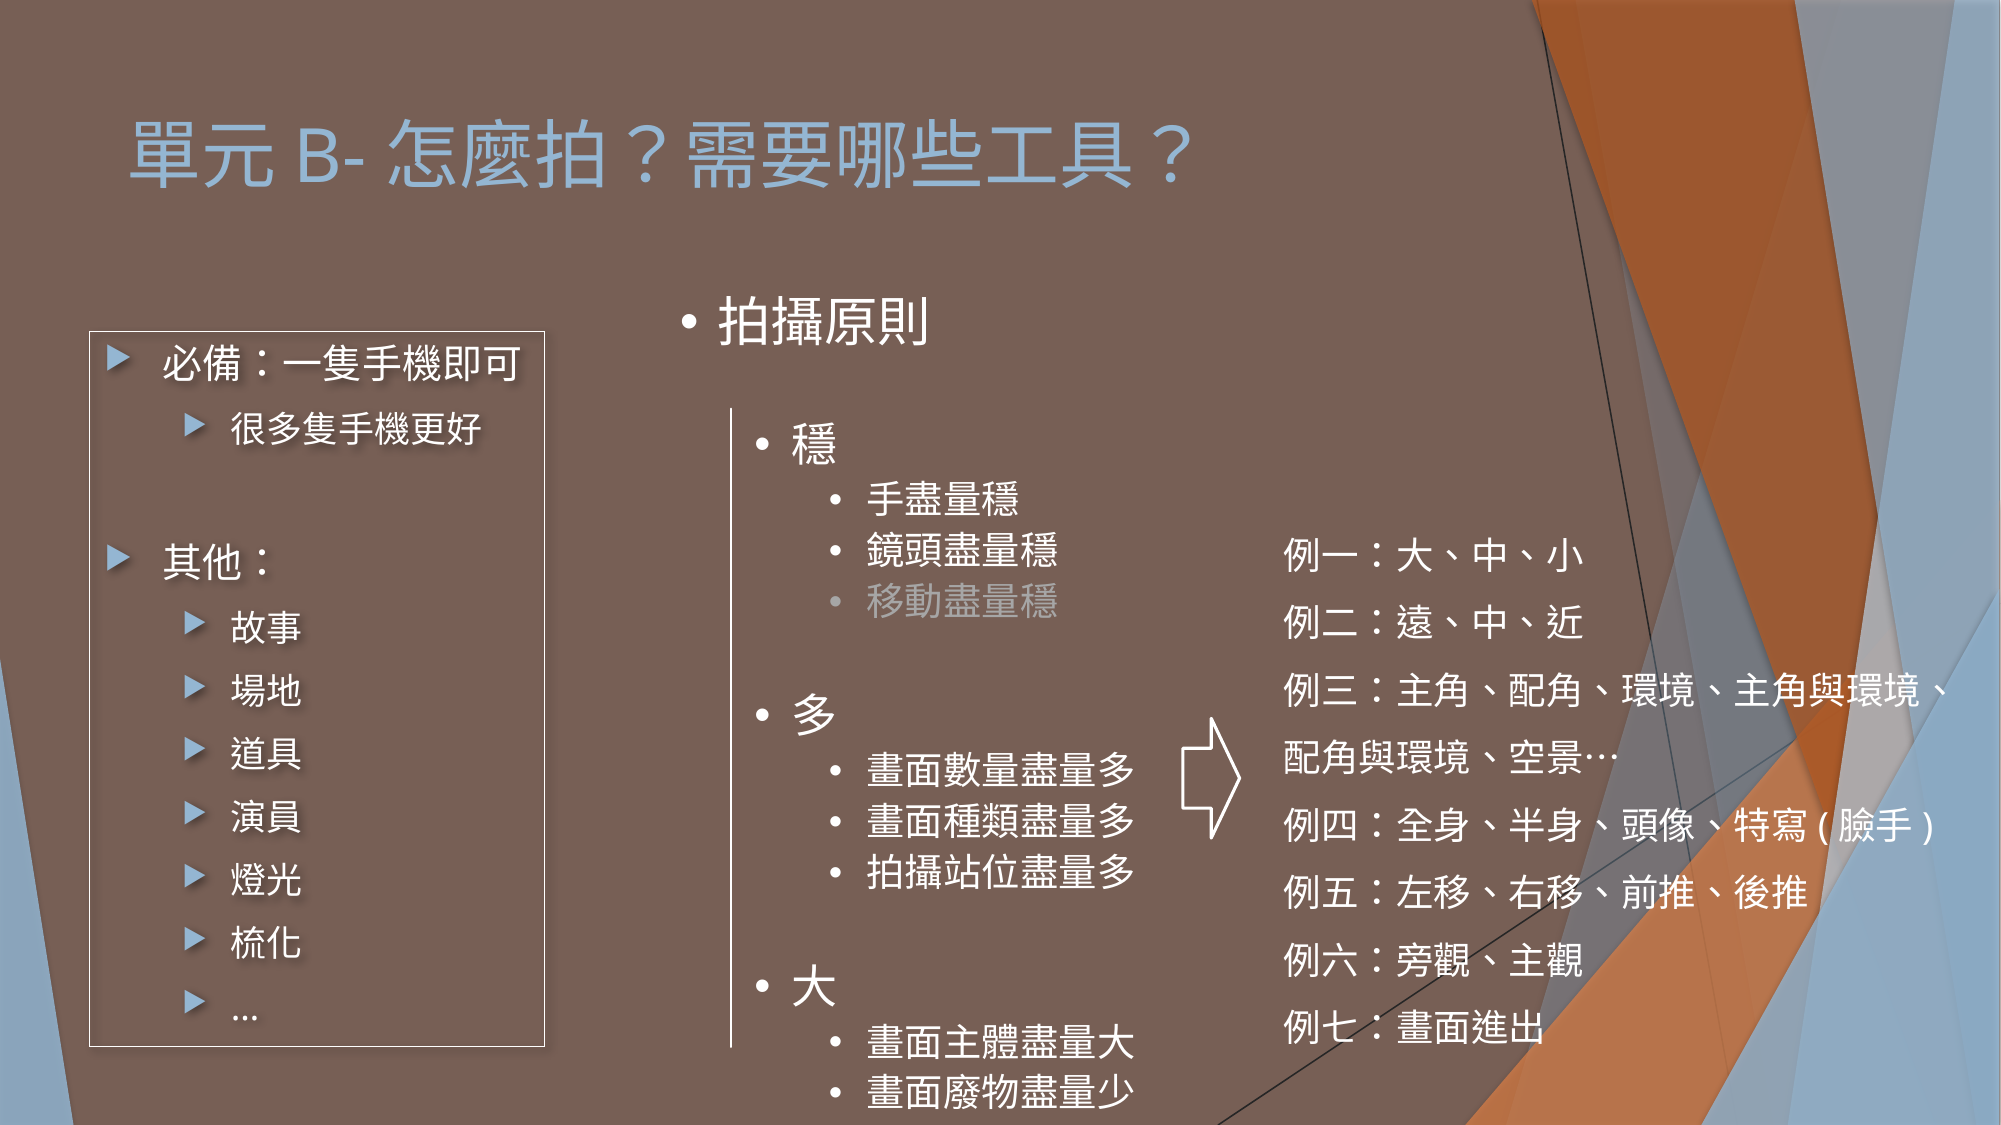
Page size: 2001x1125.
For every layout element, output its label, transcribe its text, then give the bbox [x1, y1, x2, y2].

text_box 例一：大、中、小 例二：遠、中、近 例三：主角、配角、環境、主角與環境、配角與環境、空景… 例四：全身、半身、頭像、特寫(臉手) 例五：左移、右移、前推、後推 例六：旁觀、主觀 例七：畫面進出 [1269, 502, 1984, 1057]
text_box 拍攝原則 穩 手盡量穩 鏡頭盡量穩 移動盡量穩 多 畫面數量盡量多 畫面種類盡量多 拍攝站位盡量多 大 畫面主體盡量大 畫面廢物盡量少 [664, 287, 1439, 1125]
title 單元B-怎麼拍？需要哪些工具？ [111, 99, 1522, 317]
list 必備：一隻手機即可 很多隻手機更好 其他： 故事 場地 道具 演員 燈光 梳化 … [89, 331, 545, 1047]
text_box [1181, 716, 1242, 840]
